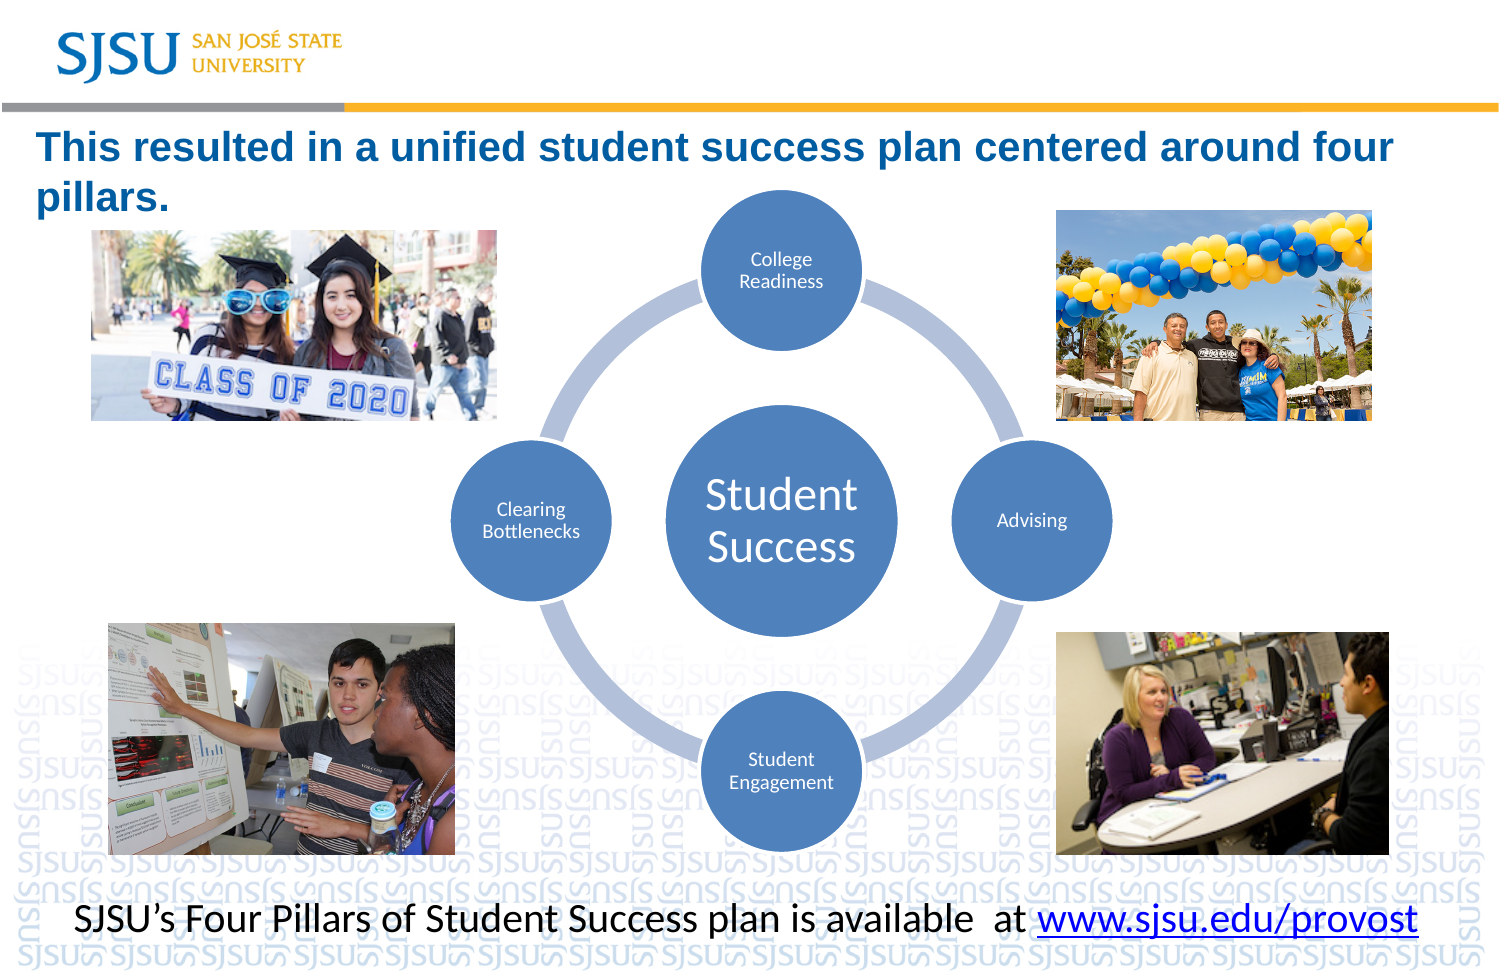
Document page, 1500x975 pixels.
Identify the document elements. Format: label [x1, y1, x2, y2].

text_box [281, 187, 1282, 855]
picture [1, 0, 1500, 975]
